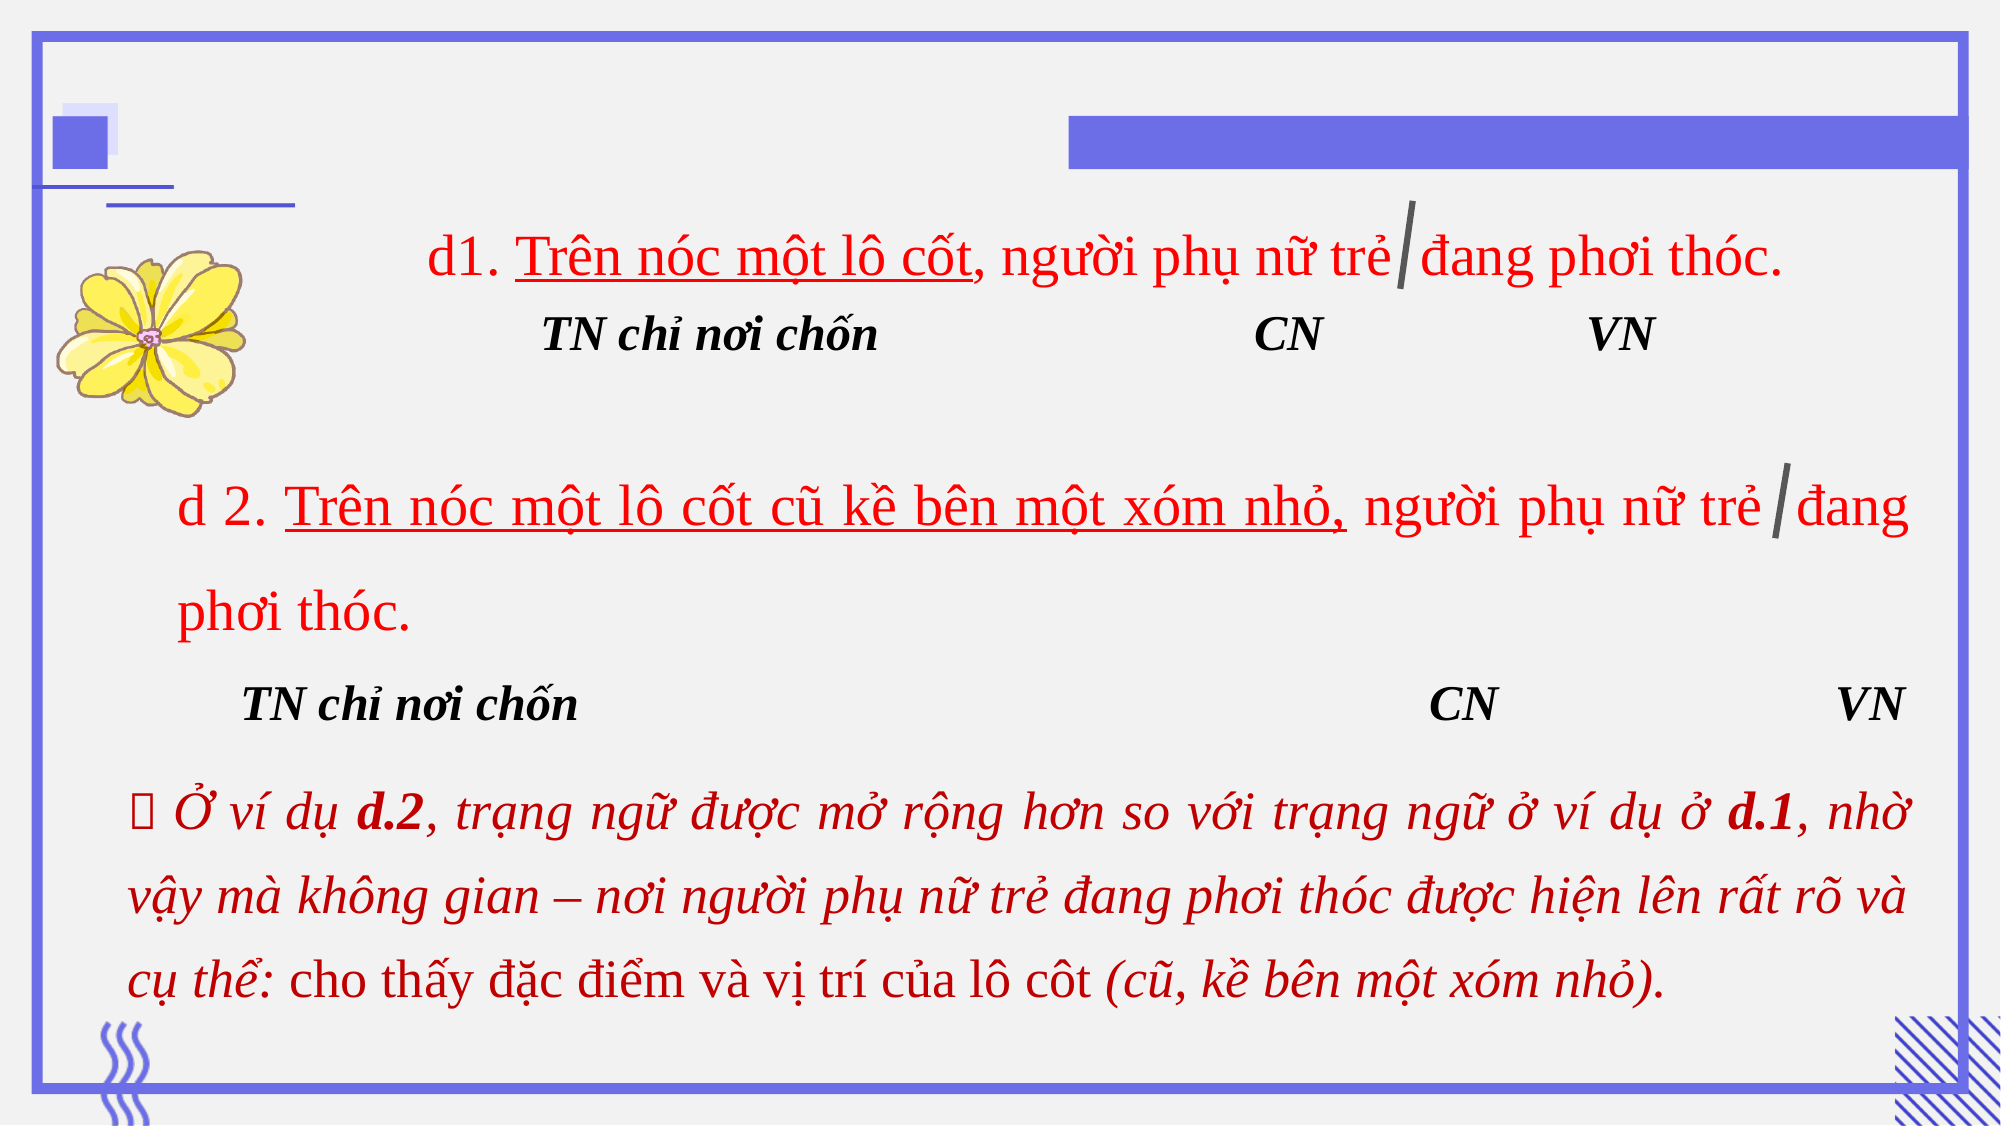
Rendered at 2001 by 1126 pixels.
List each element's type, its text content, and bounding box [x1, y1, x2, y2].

text_box TN chỉ nơi chốn CN VN [187, 662, 2001, 738]
picture [32, 88, 357, 233]
picture [1895, 1017, 1957, 1083]
text_box d1. Trên nóc một lô cốt, người phụ nữ trẻ đang phơi thóc. [412, 175, 1926, 295]
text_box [1774, 462, 1788, 539]
text_box TN chỉ nơi chốn CN VN [525, 295, 1876, 369]
picture [1, 830, 271, 1125]
text_box  Ở ví dụ d.2, trạng ngữ được mở rộng hơn so với trạng ngữ ở ví dụ ở d.1, nhờ vậy mà không gian – nơi người phụ nữ trẻ đang phơi thóc được hiện lên rất rõ và cụ thể: cho thấy đặc điểm và vị trí của lô côt (cũ, kề bên một xóm nhỏ). [112, 749, 1926, 1016]
picture [43, 830, 271, 1083]
picture [1895, 1017, 2000, 1125]
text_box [1399, 200, 1413, 290]
picture [38, 236, 277, 437]
text_box d 2. Trên nóc một lô cốt cũ kề bên một xóm nhỏ, người phụ nữ trẻ đang phơi thóc. [162, 424, 1926, 650]
